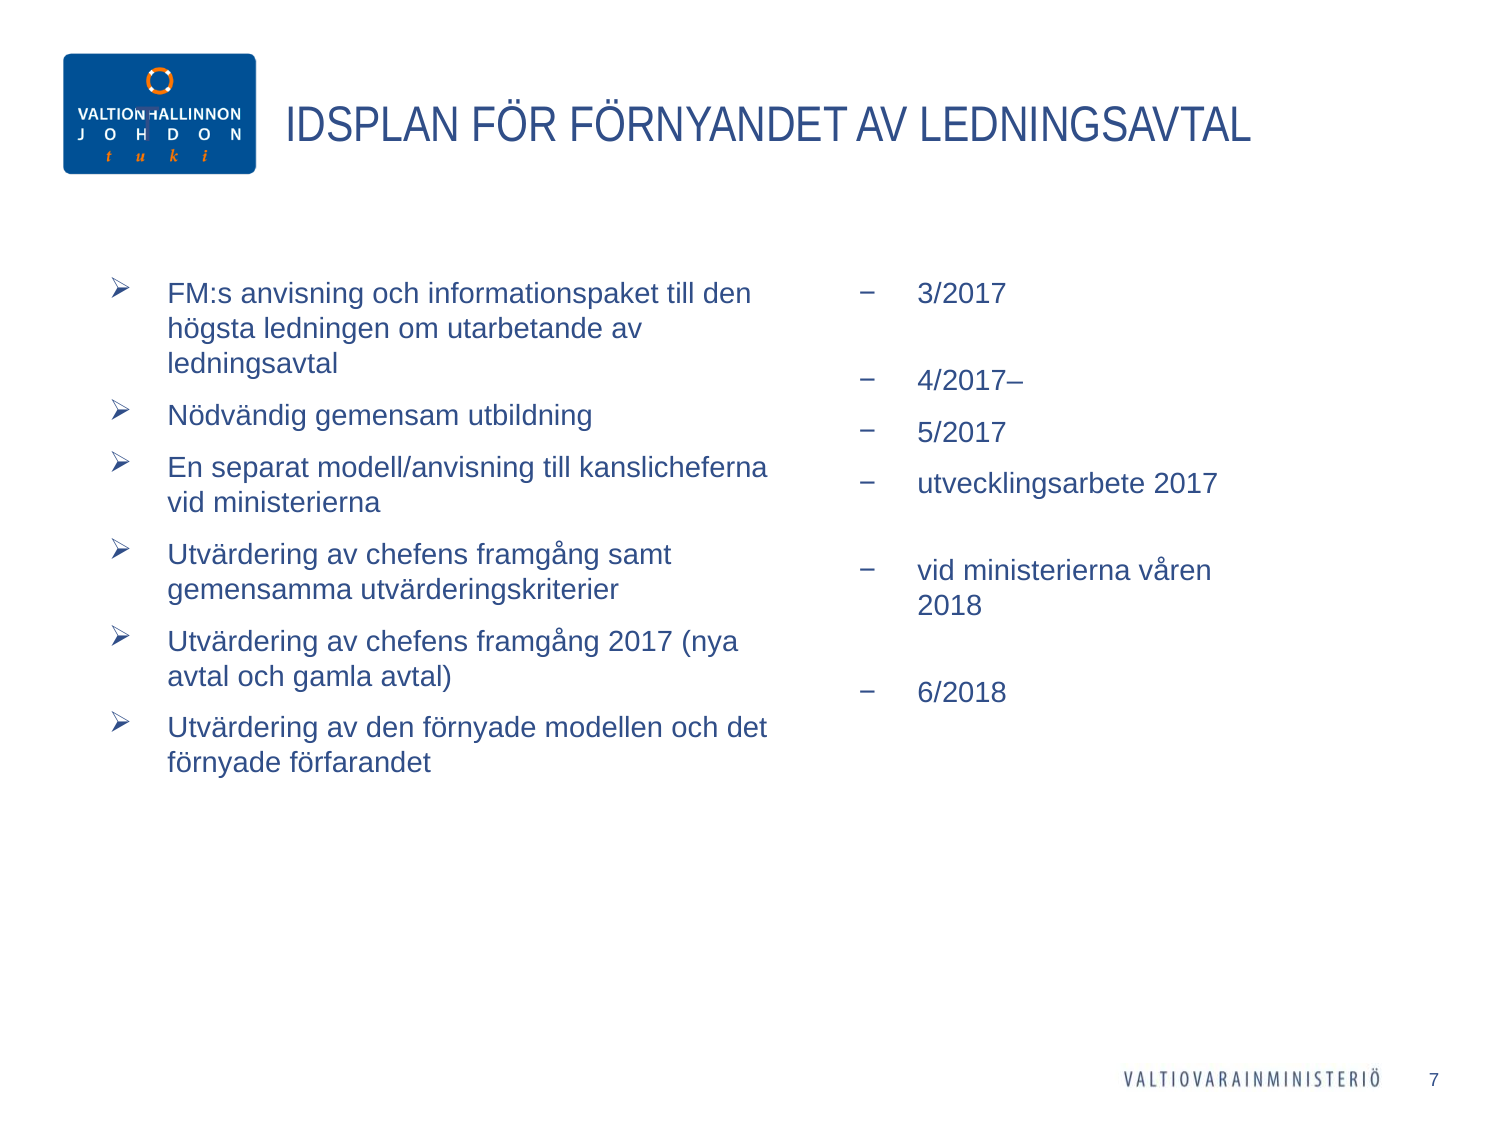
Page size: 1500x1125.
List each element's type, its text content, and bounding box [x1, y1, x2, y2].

slide_number 7 [1376, 1054, 1455, 1103]
text_box FM:s anvisning och informationspaket till den högsta ledningen om utarbetande av ledningsavtal Nödvändig gemensam utbildning En separat modell/anvisning till kanslicheferna vid ministerierna Utvärdering av chefens framgång samt gemensamma utvärderingskriterier Utvärdering av chefens framgång 2017 (nya avtal och gamla avtal) Utvärdering av den förnyade modellen och det förnyade förfarandet [94, 267, 798, 1052]
picture [1078, 1063, 1376, 1092]
picture [29, 30, 94, 199]
text_box T IDSPLAN FÖR FÖRNYANDET AV LEDNINGSAVTAL [94, 23, 1294, 219]
text_box 3/2017 4/2017– 5/2017 utvecklingsarbete 2017 vid ministerierna våren 2018 6/2018 [844, 267, 1294, 1052]
